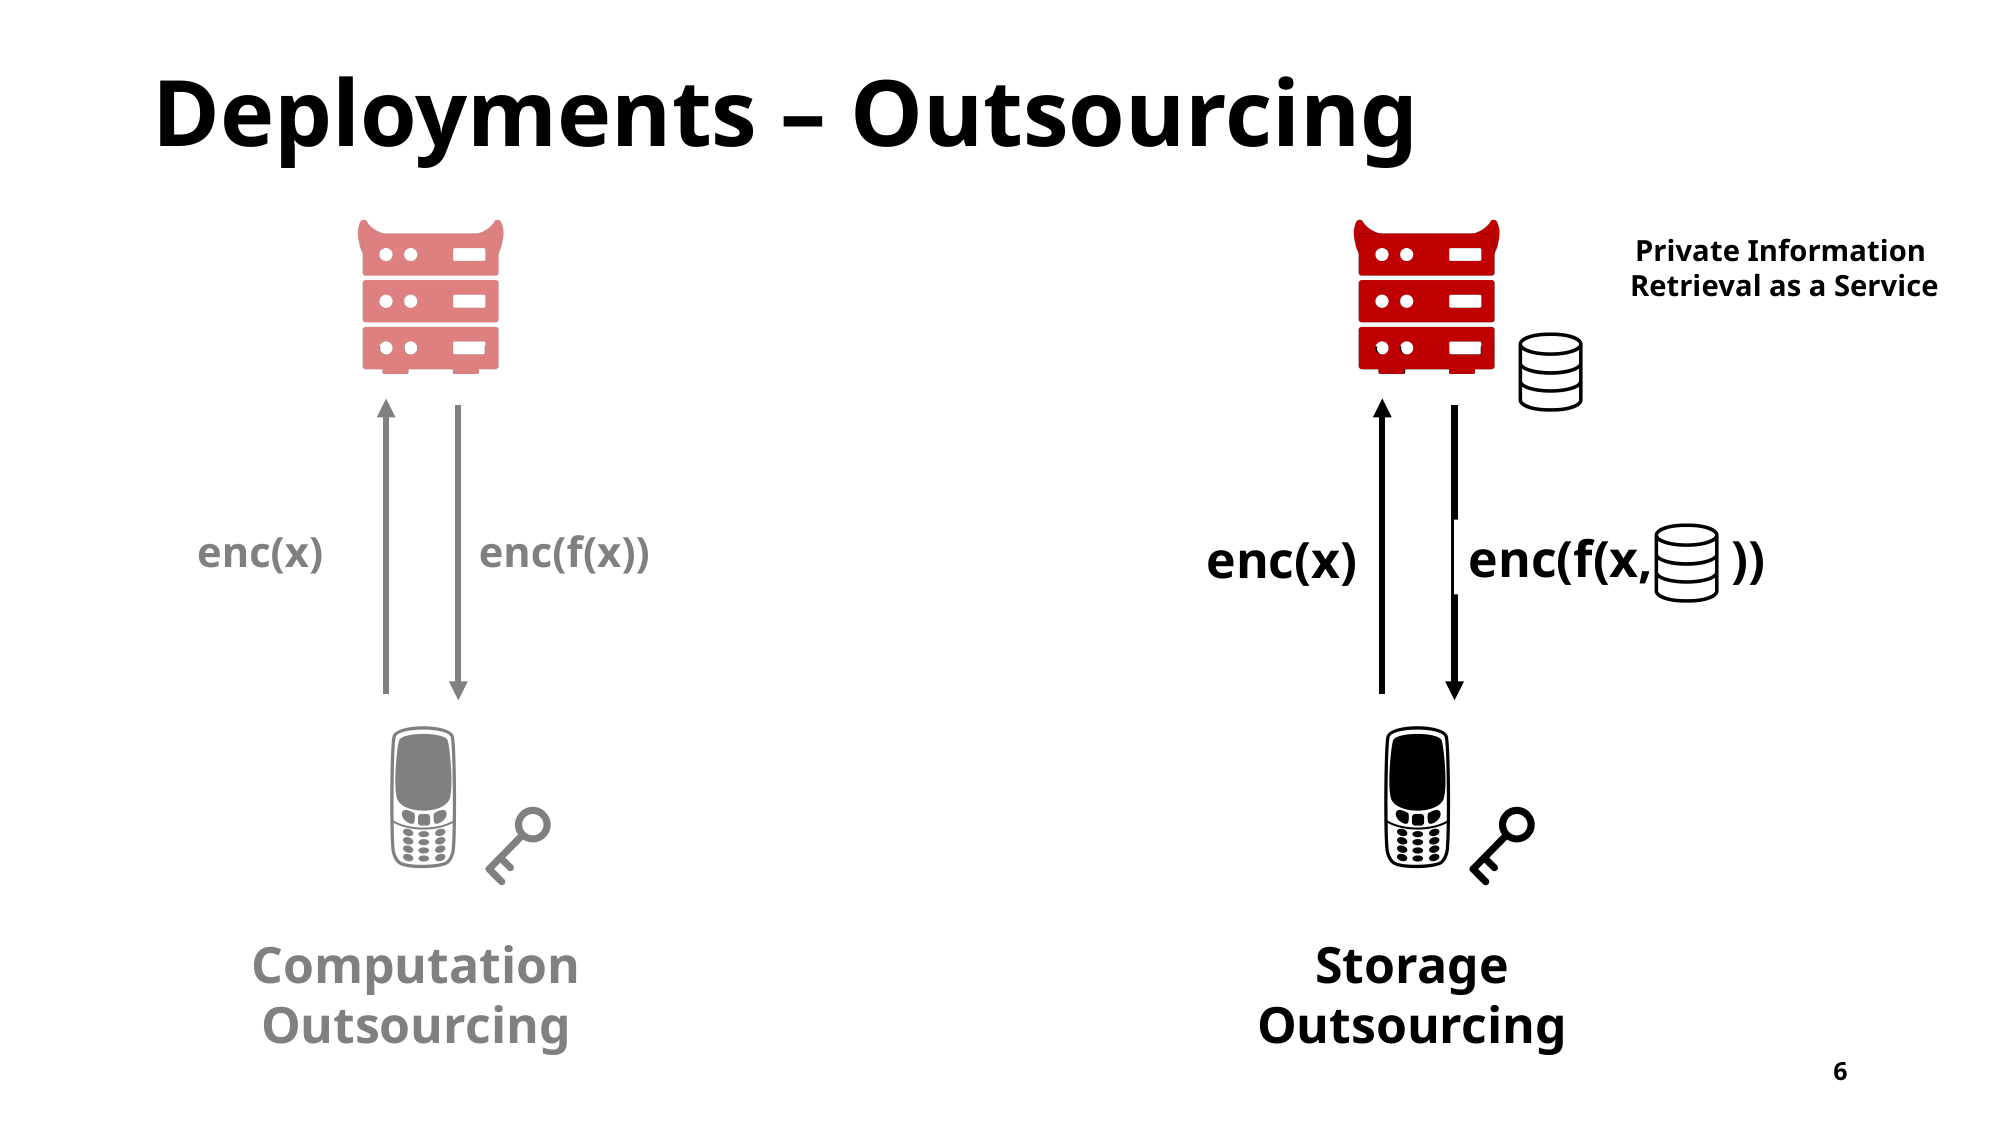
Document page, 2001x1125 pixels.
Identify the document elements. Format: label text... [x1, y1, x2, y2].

text_box Private Information Retrieval as a Service [1615, 225, 1954, 310]
text_box [147, 203, 699, 1105]
slide_number 6 [1412, 1042, 1863, 1103]
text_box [346, 207, 515, 379]
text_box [1342, 207, 1511, 379]
title Deployments – Outsourcing [137, 59, 1863, 278]
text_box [184, 230, 660, 1063]
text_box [1193, 230, 1770, 1063]
